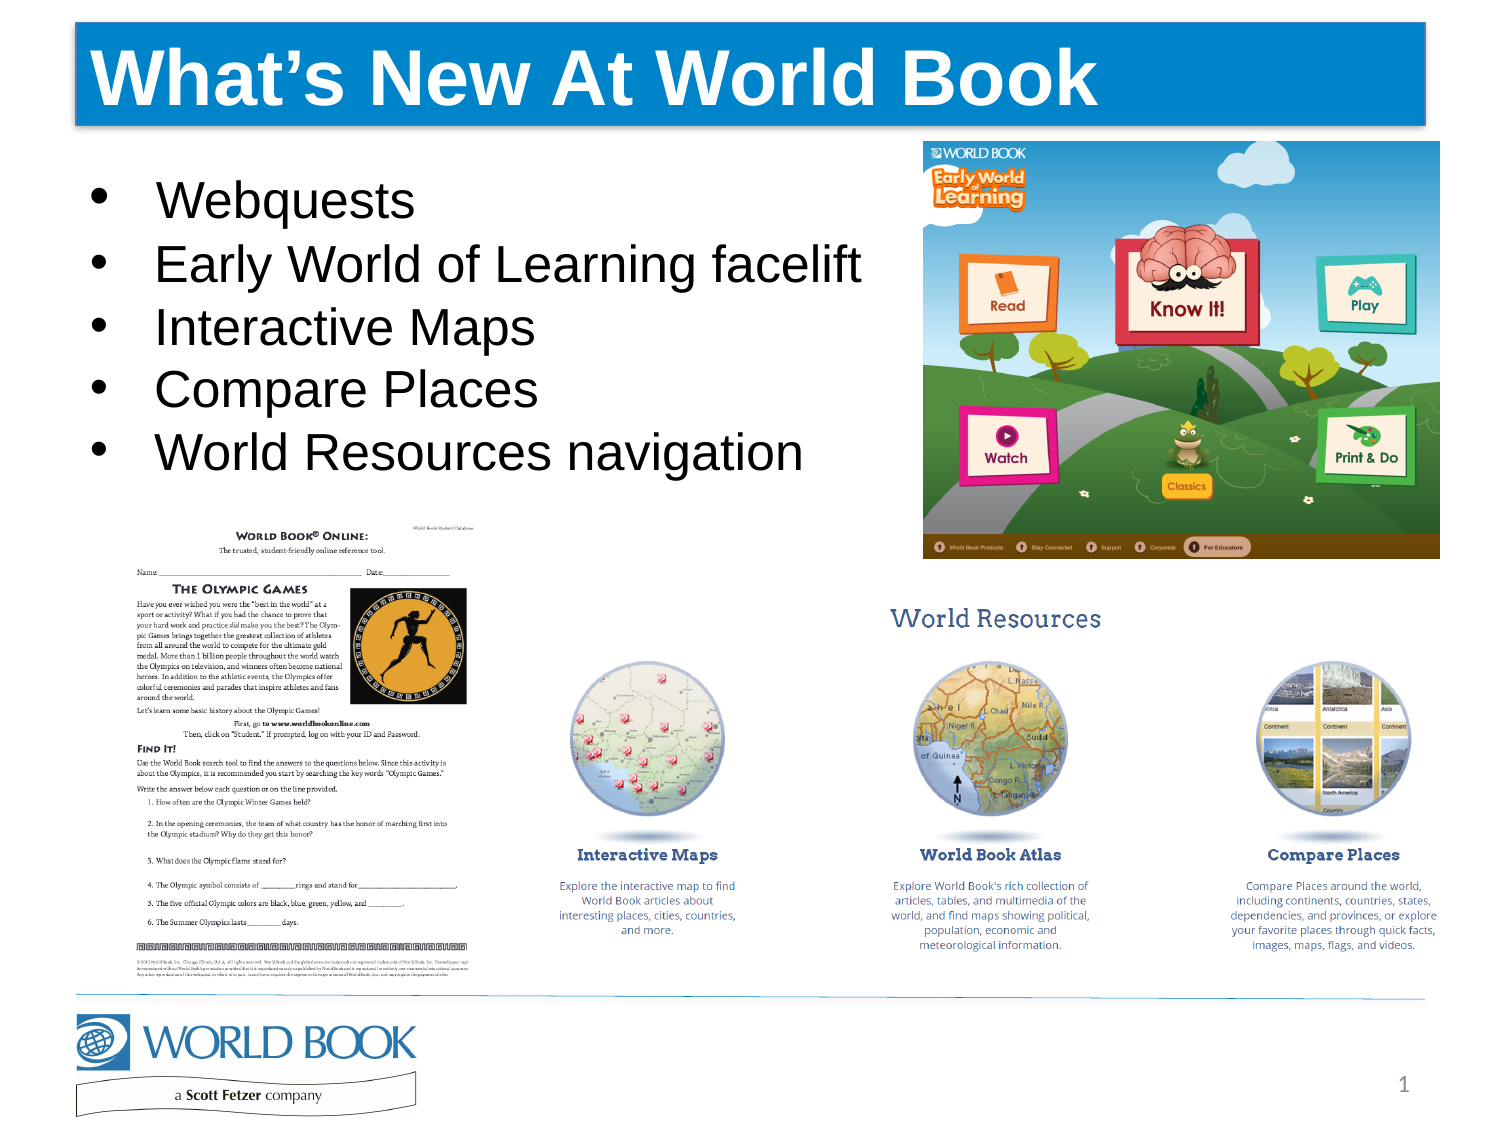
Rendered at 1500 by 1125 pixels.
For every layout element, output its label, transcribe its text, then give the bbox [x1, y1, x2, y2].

picture [130, 512, 478, 983]
picture [558, 599, 1440, 964]
title What’s New At World Book [74, 22, 1426, 126]
slide_number 1 [1365, 1060, 1425, 1104]
text_box Webquests Early World of Learning facelift Interactive Maps Compare Places World Resources navigation [74, 153, 896, 488]
picture [922, 140, 1440, 559]
picture [76, 1014, 417, 1117]
